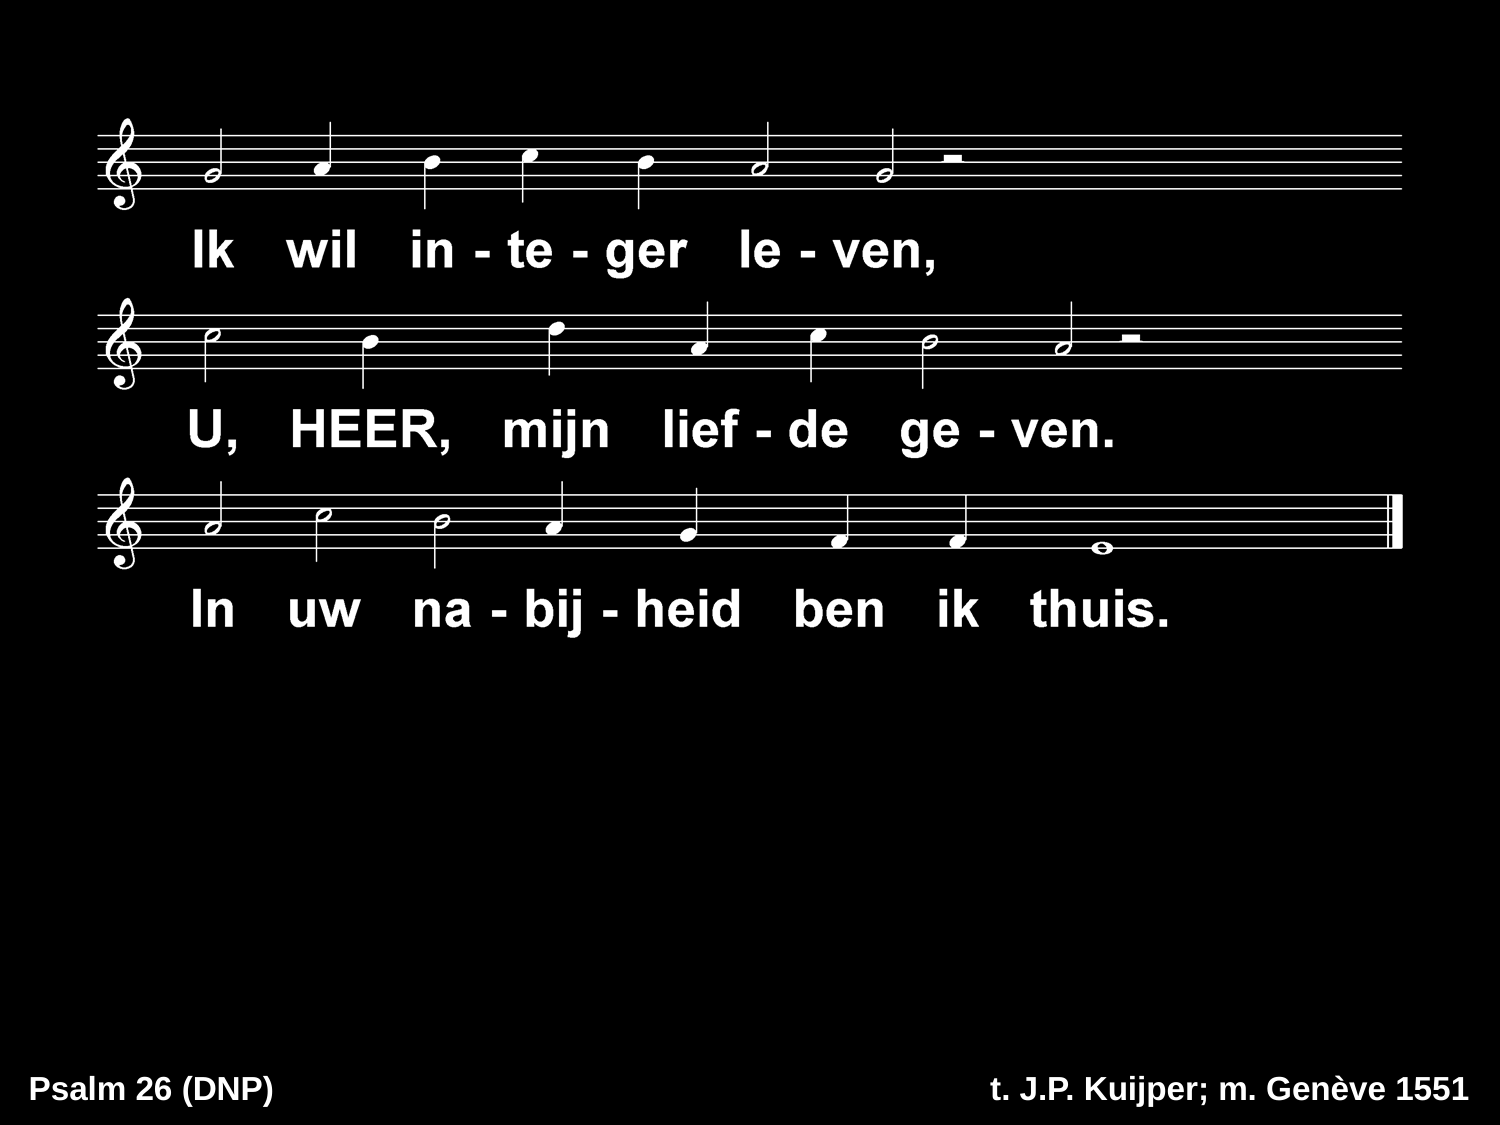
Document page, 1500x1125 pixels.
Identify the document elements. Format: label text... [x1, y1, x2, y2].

picture [83, 104, 1417, 652]
text_box Psalm 26 (DNP) t. J.P. Kuijper; m. Genève 1551 [13, 1059, 1495, 1115]
